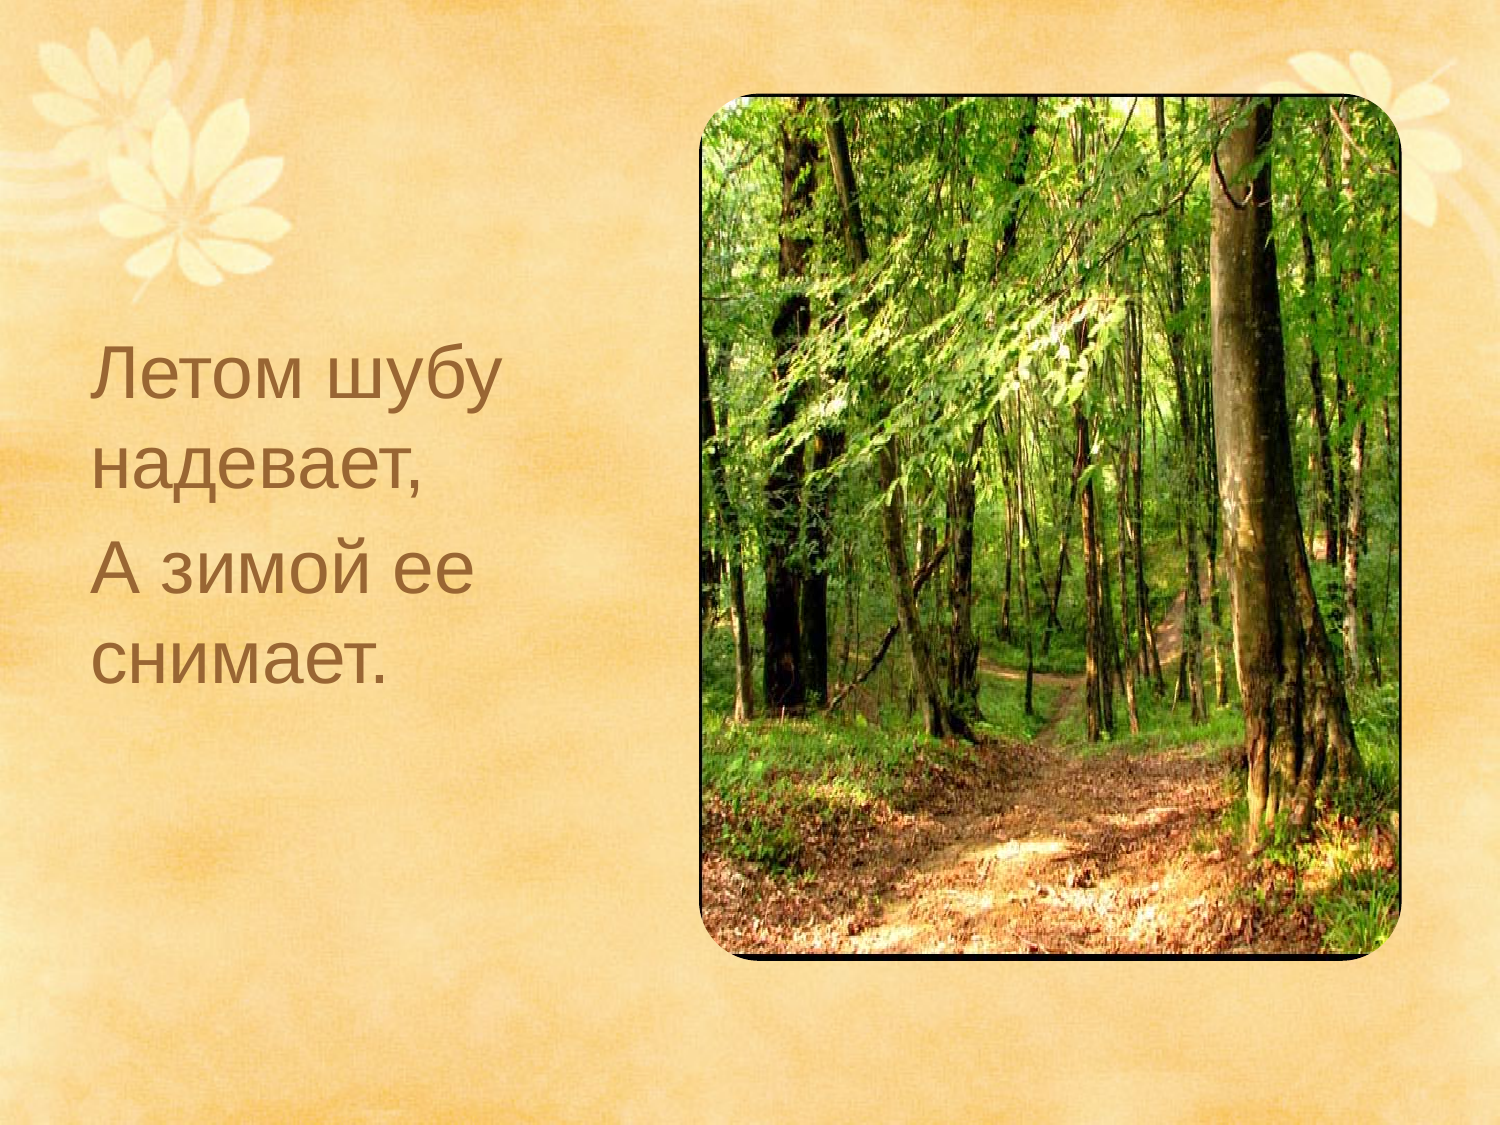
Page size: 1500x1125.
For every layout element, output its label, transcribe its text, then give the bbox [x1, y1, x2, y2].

list Летом шубу надевает, А зимой ее снимает. [74, 316, 569, 1006]
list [698, 93, 1402, 962]
picture [0, 0, 1500, 1125]
